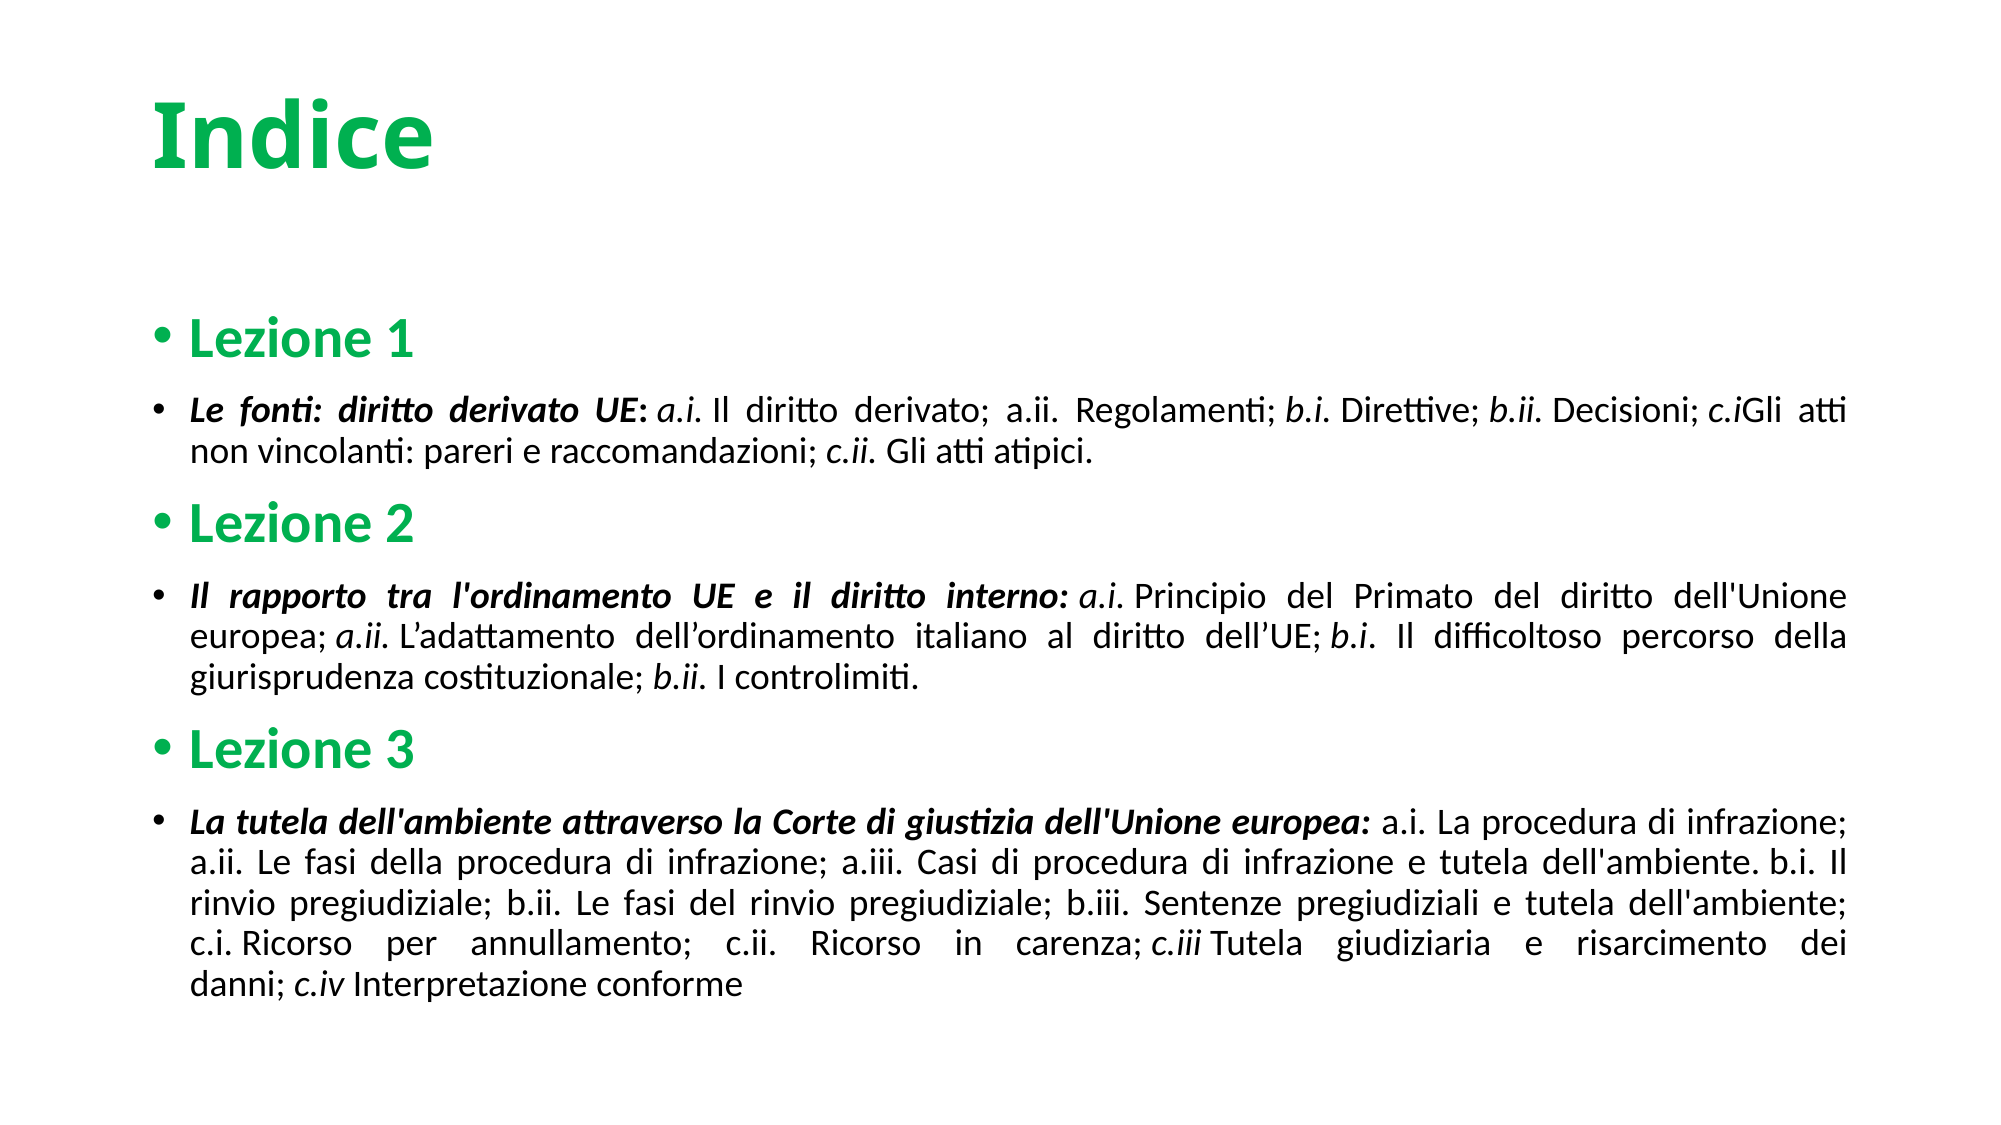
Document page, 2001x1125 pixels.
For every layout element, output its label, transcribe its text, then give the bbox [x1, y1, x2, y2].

title Indice [137, 59, 1863, 219]
list Lezione 1 Le fonti: diritto derivato UE: a.i. Il diritto derivato; a.ii. Regolamenti; b.i. Direttive; b.ii. Decisioni; c.iGli atti non vincolanti: pareri e raccomandazioni; c.ii. Gli atti atipici. Lezione 2 Il rapporto tra l'ordinamento UE e il diritto interno: a.i. Principio del Primato del diritto dell'Unione europea; a.ii. L’adattamento dell’ordinamento italiano al diritto dell’UE; b.i. Il difficoltoso percorso della giurisprudenza costituzionale; b.ii. I controlimiti. Lezione 3 La tutela dell'ambiente attraverso la Corte di giustizia dell'Unione europea: a.i. La procedura di infrazione; a.ii. Le fasi della procedura di infrazione; a.iii. Casi di procedura di infrazione e tutela dell'ambiente. b.i. Il rinvio pregiudiziale; b.ii. Le fasi del rinvio pregiudiziale; b.iii. Sentenze pregiudiziali e tutela dell'ambiente; c.i. Ricorso per annullamento; c.ii. Ricorso in carenza; c.iii Tutela giudiziaria e risarcimento dei danni; c.iv Interpretazione conforme [137, 299, 1863, 1048]
